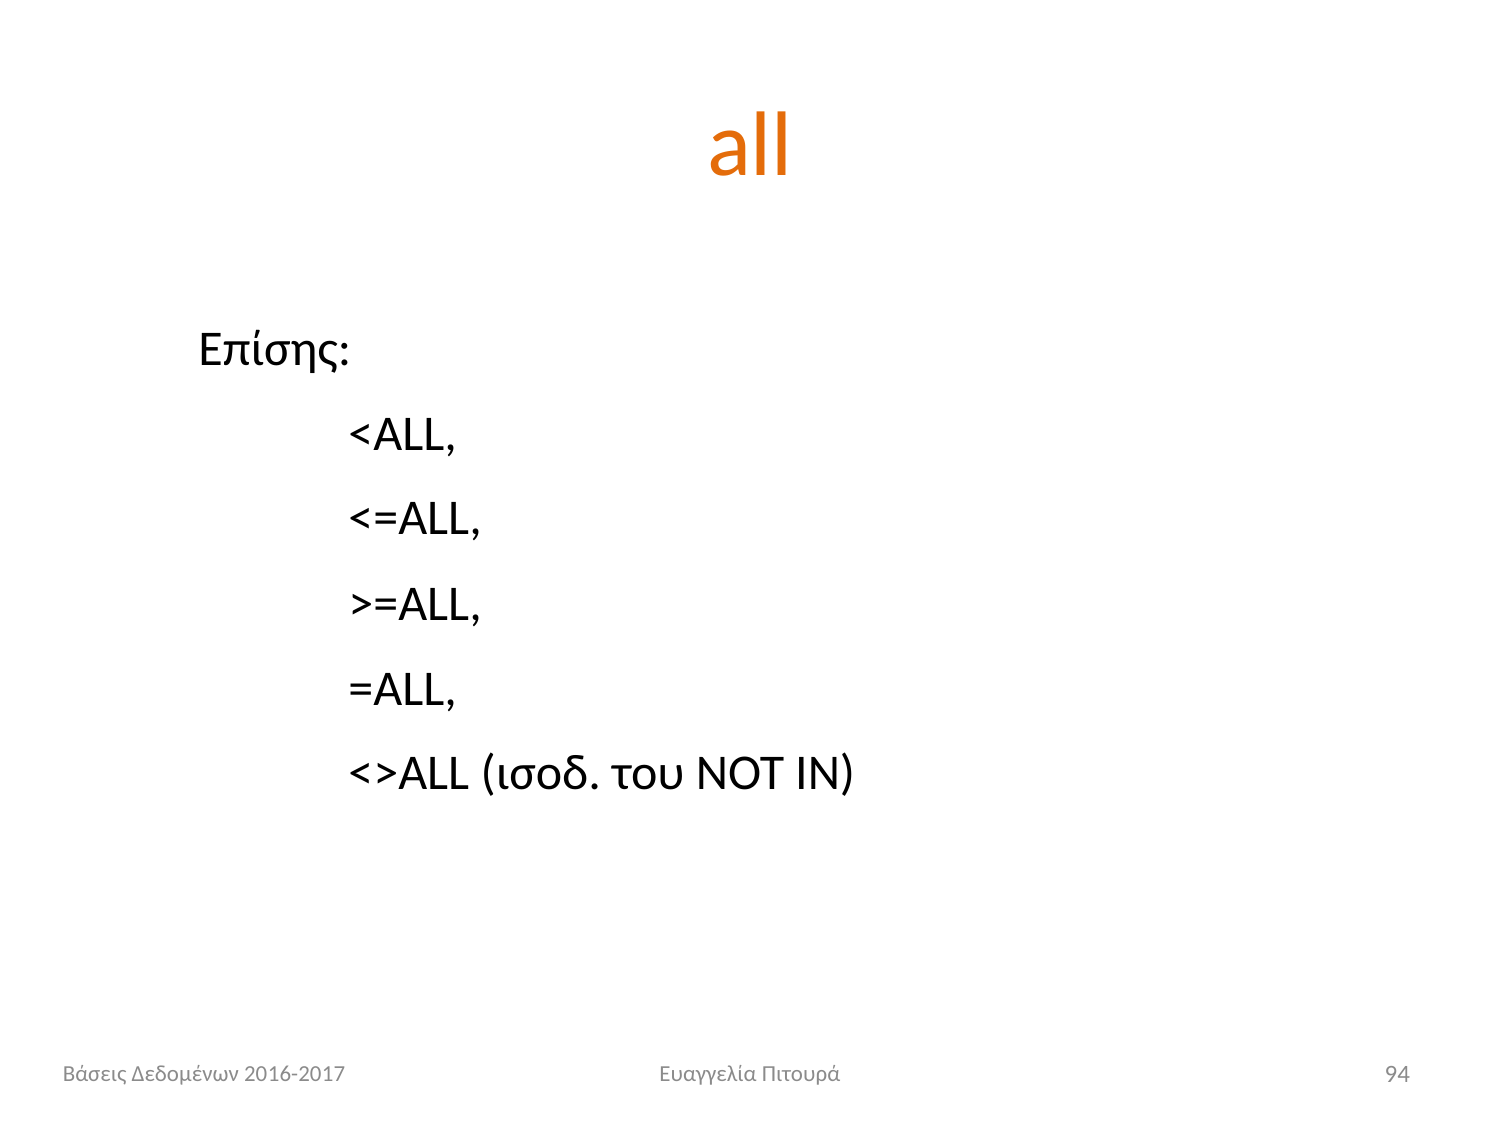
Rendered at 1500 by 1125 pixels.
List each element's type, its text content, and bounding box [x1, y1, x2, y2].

footer Ευαγγελία Πιτουρά [512, 1042, 988, 1103]
text_box Βάσεις Δεδομένων 2016-2017 [47, 1042, 398, 1103]
text_box Επίσης: <ALL, <=ALL, >=ALL, =ALL, <>ALL (ισοδ. του NOT IN) [183, 307, 1097, 808]
title all [75, 45, 1425, 233]
slide_number 94 [1074, 1042, 1425, 1103]
